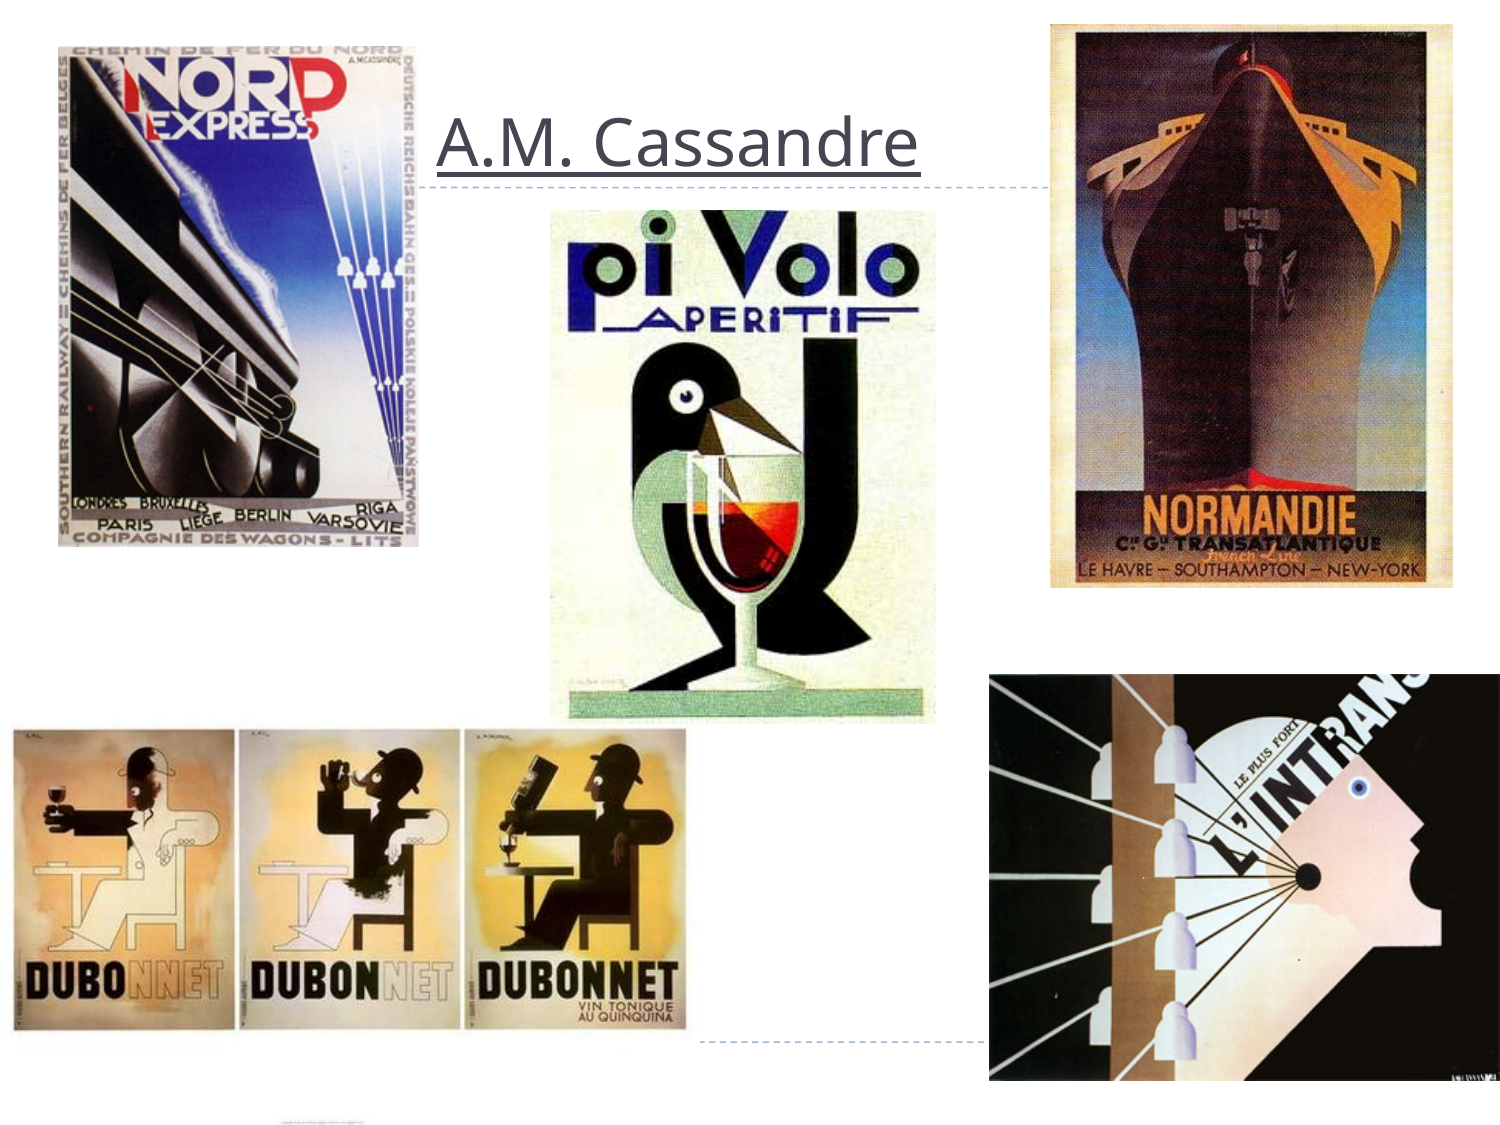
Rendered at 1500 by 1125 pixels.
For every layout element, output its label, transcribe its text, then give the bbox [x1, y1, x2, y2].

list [550, 210, 937, 724]
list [1049, 24, 1453, 588]
title A.M. Cassandre [421, 0, 1500, 188]
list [0, 634, 701, 1125]
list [58, 46, 419, 548]
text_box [989, 674, 1500, 1081]
